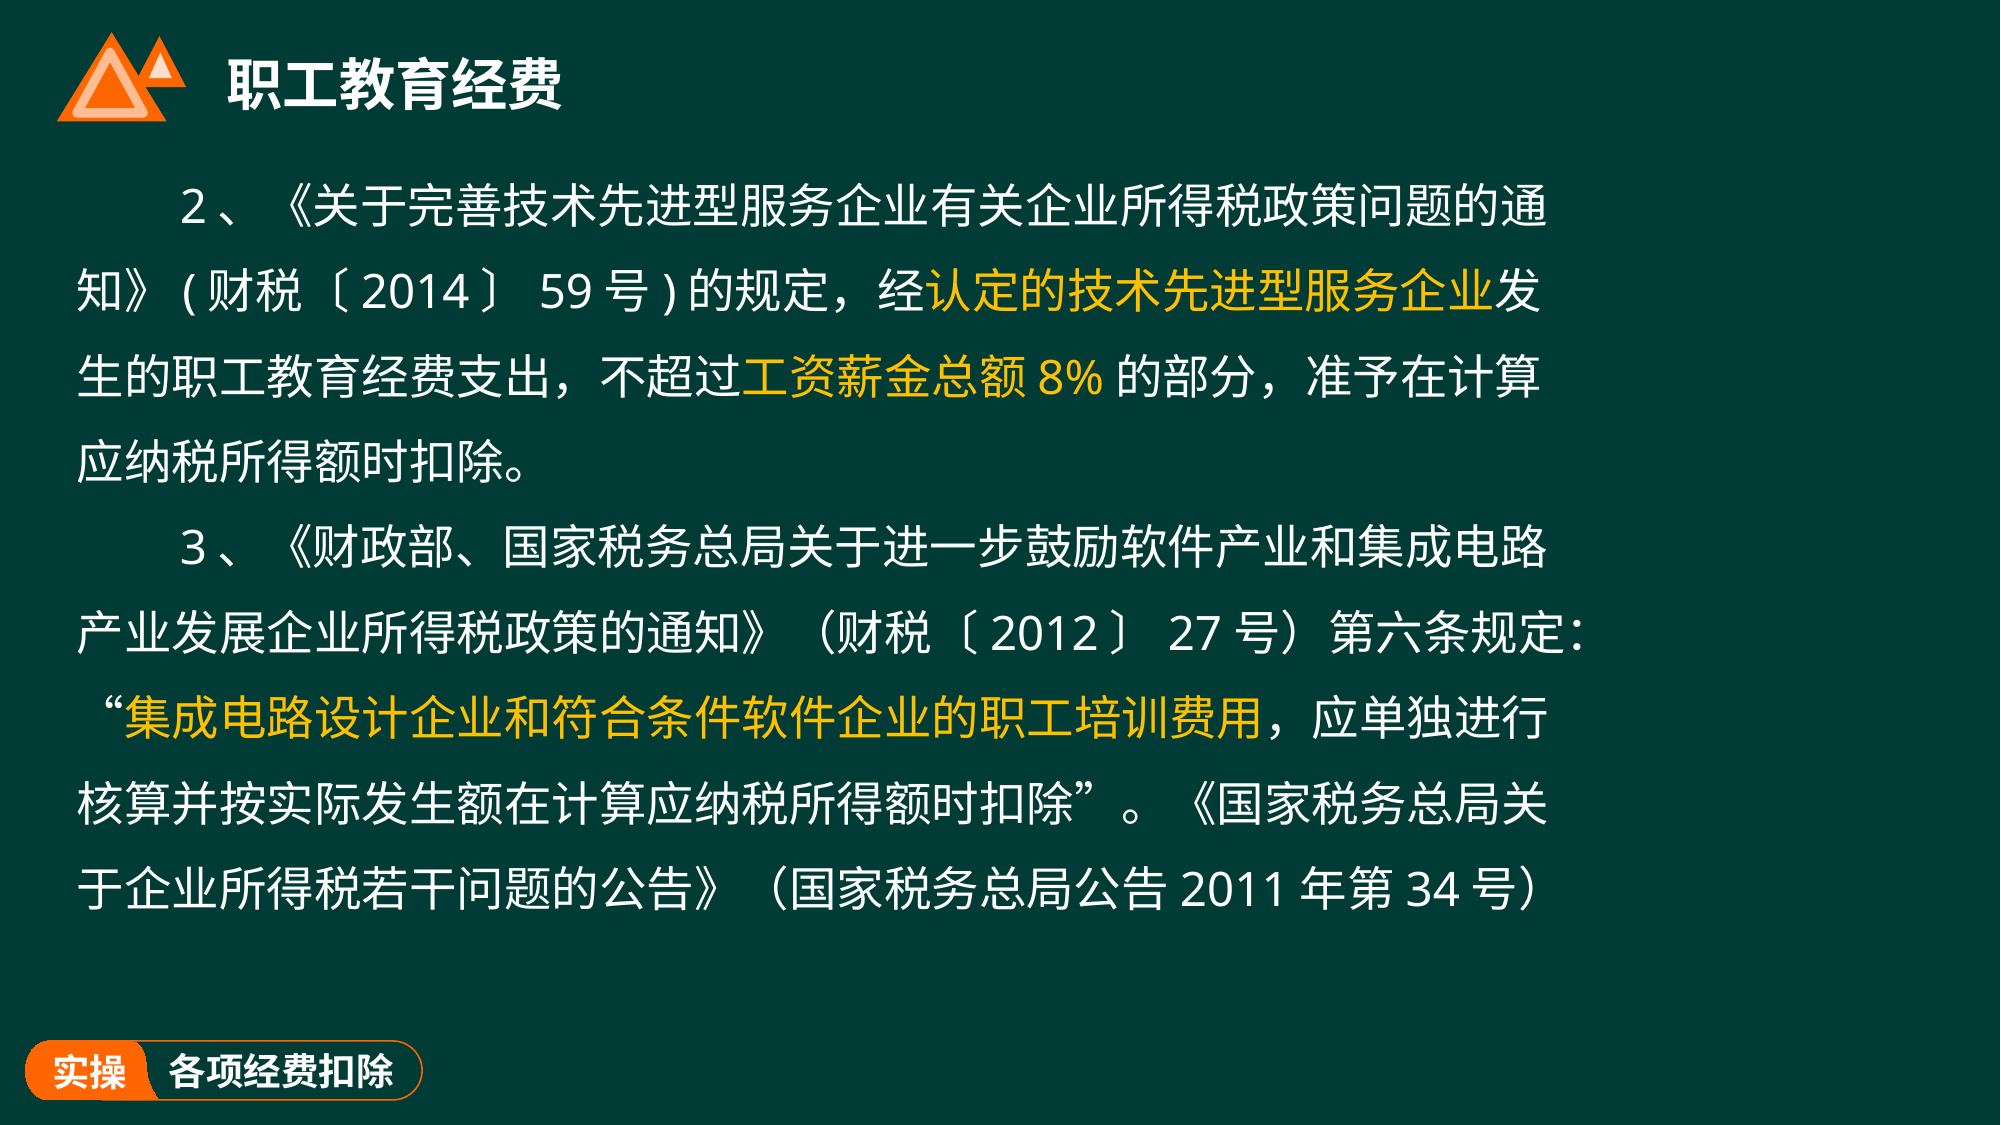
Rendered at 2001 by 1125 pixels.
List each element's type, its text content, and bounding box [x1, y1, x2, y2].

list 2、《关于完善技术先进型服务企业有关企业所得税政策问题的通知》(财税〔2014〕59号)的规定，经认定的技术先进型服务企业发生的职工教育经费支出，不超过工资薪金总额8%的部分，准予在计算应纳税所得额时扣除。 3、《财政部、国家税务总局关于进一步鼓励软件产业和集成电路产业发展企业所得税政策的通知》（财税〔2012〕27号）第六条规定：“集成电路设计企业和符合条件软件企业的职工培训费用，应单独进行核算并按实际发生额在计算应纳税所得额时扣除”。《国家税务总局关于企业所得税若干问题的公告》（国家税务总局公告2011年第34号） [61, 139, 1589, 977]
title 职工教育经费 [211, 27, 1589, 139]
